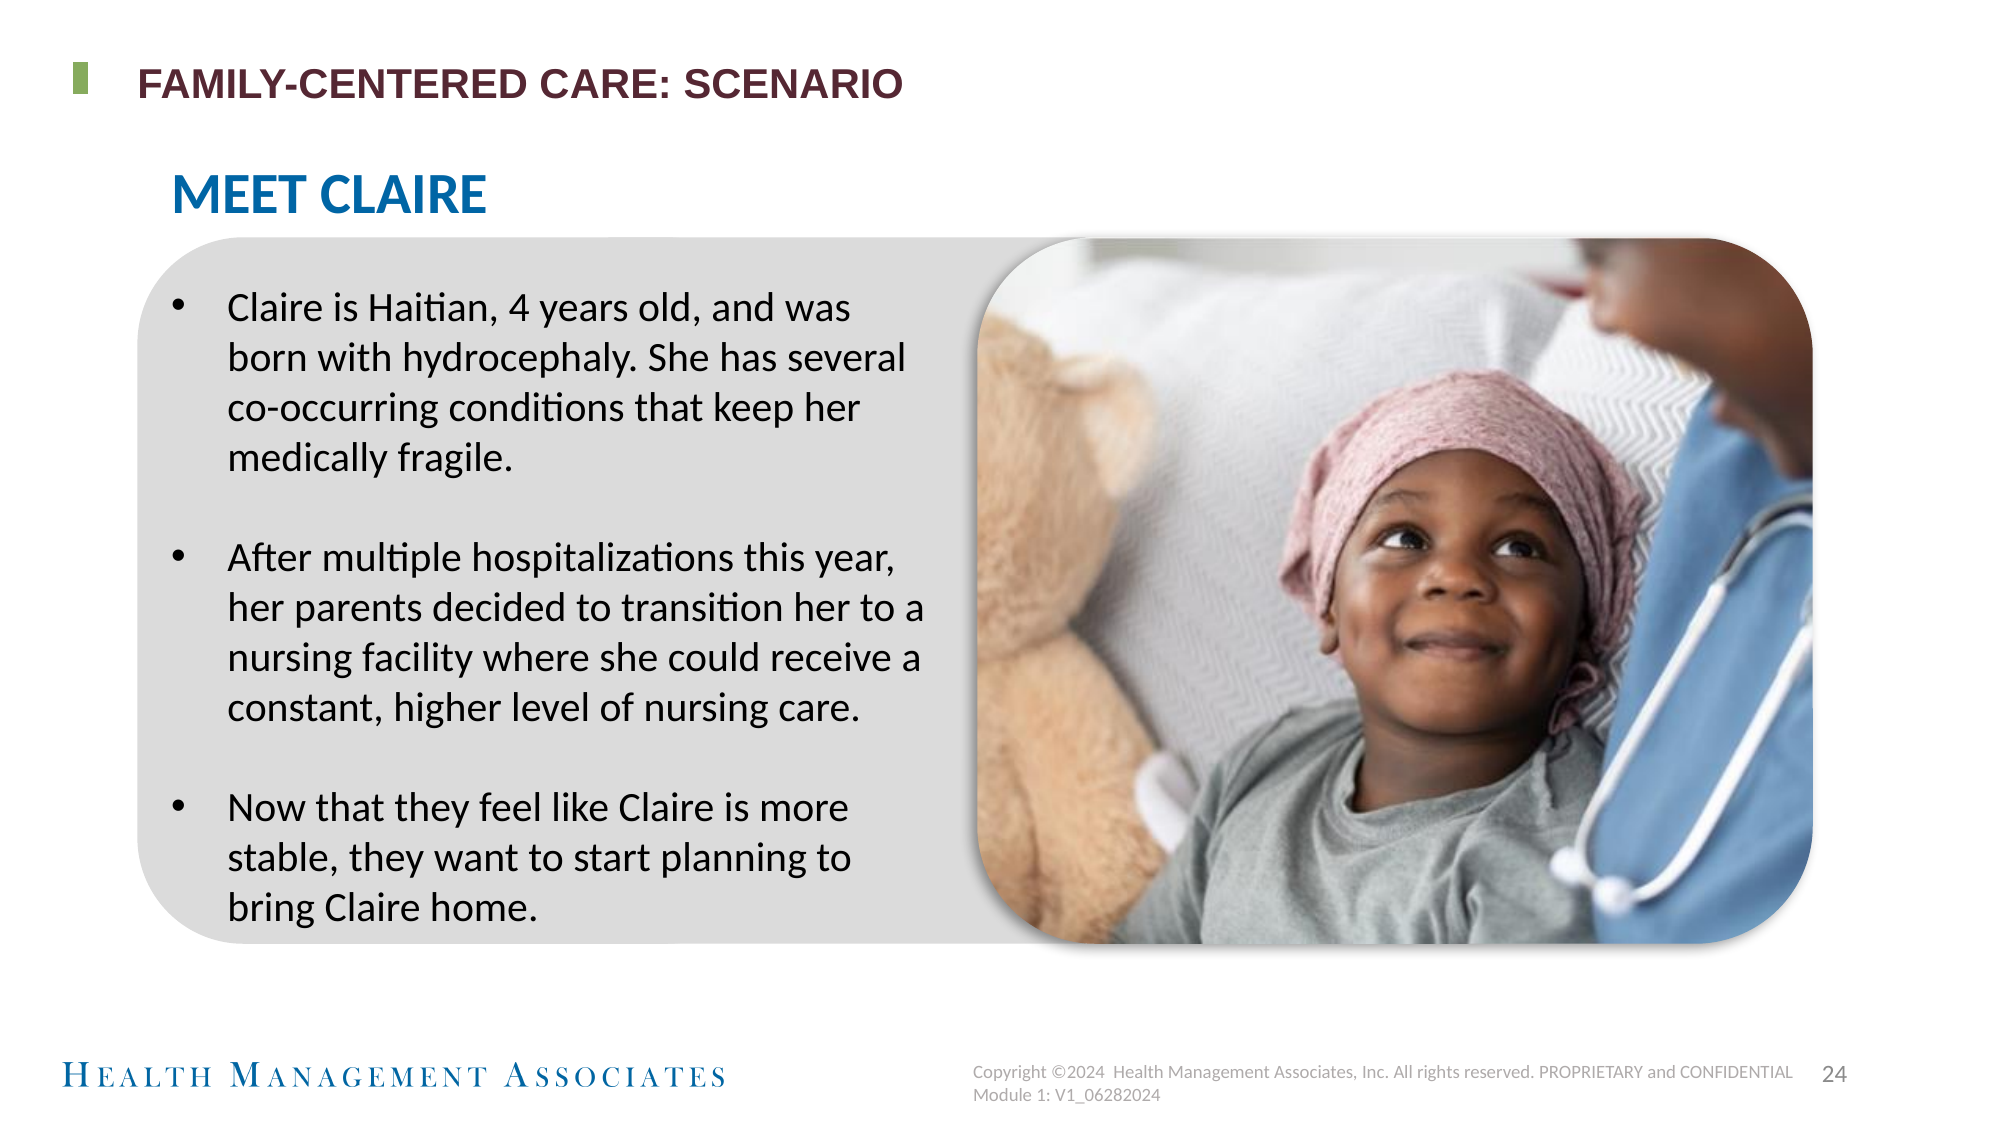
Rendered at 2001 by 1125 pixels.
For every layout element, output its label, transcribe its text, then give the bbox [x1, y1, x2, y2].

slide_number 24 [1412, 1042, 1863, 1103]
title Family-Centered Care: Scenario [137, 62, 1863, 108]
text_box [137, 237, 977, 944]
text_box MEET CLAIRE [156, 155, 978, 235]
picture [977, 237, 1813, 944]
picture [62, 1062, 724, 1087]
